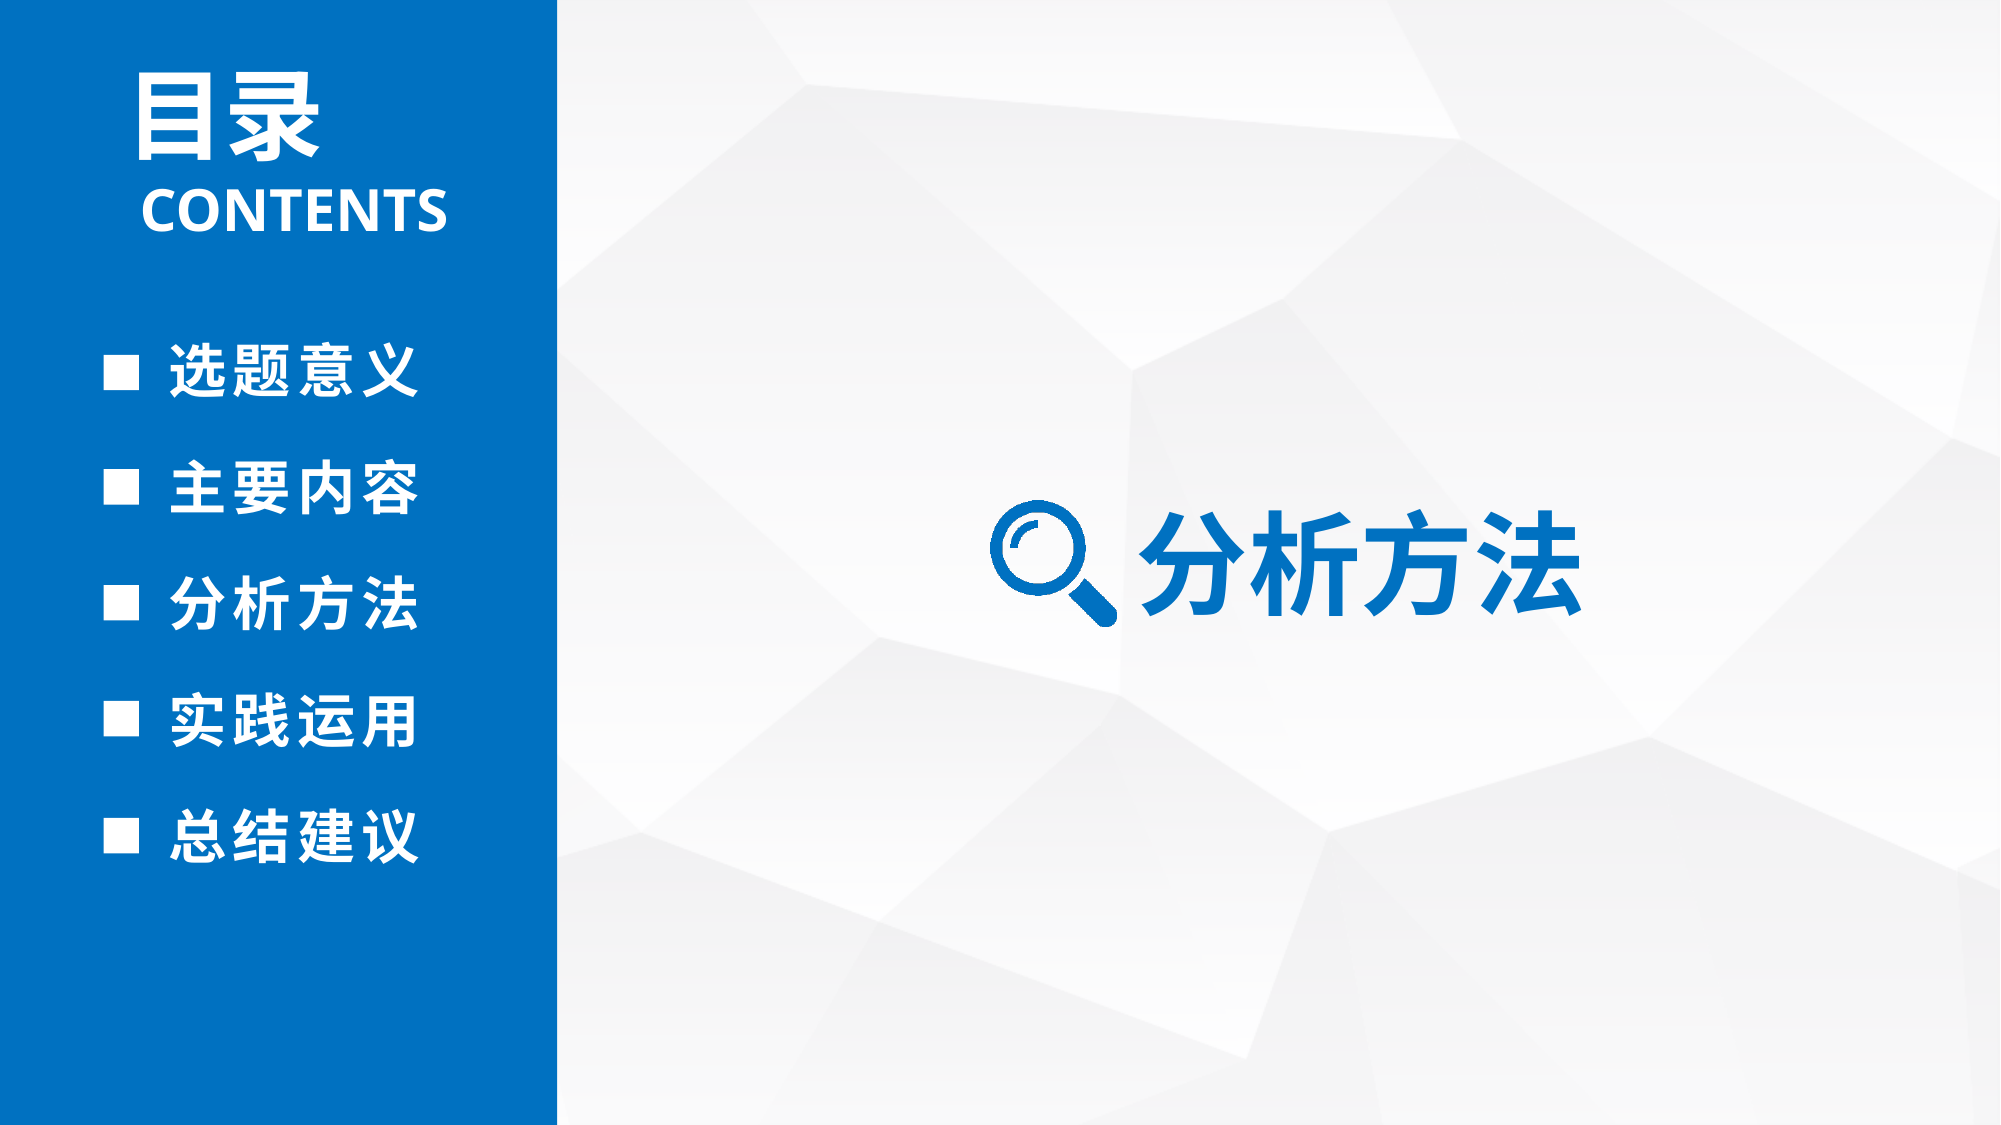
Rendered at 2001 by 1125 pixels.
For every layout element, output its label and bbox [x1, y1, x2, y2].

text_box [103, 559, 443, 646]
text_box [103, 676, 443, 763]
text_box [103, 326, 443, 413]
text_box [72, 45, 485, 252]
text_box [103, 792, 443, 879]
text_box [103, 443, 443, 530]
text_box [990, 486, 1607, 639]
picture [0, 0, 2000, 1125]
